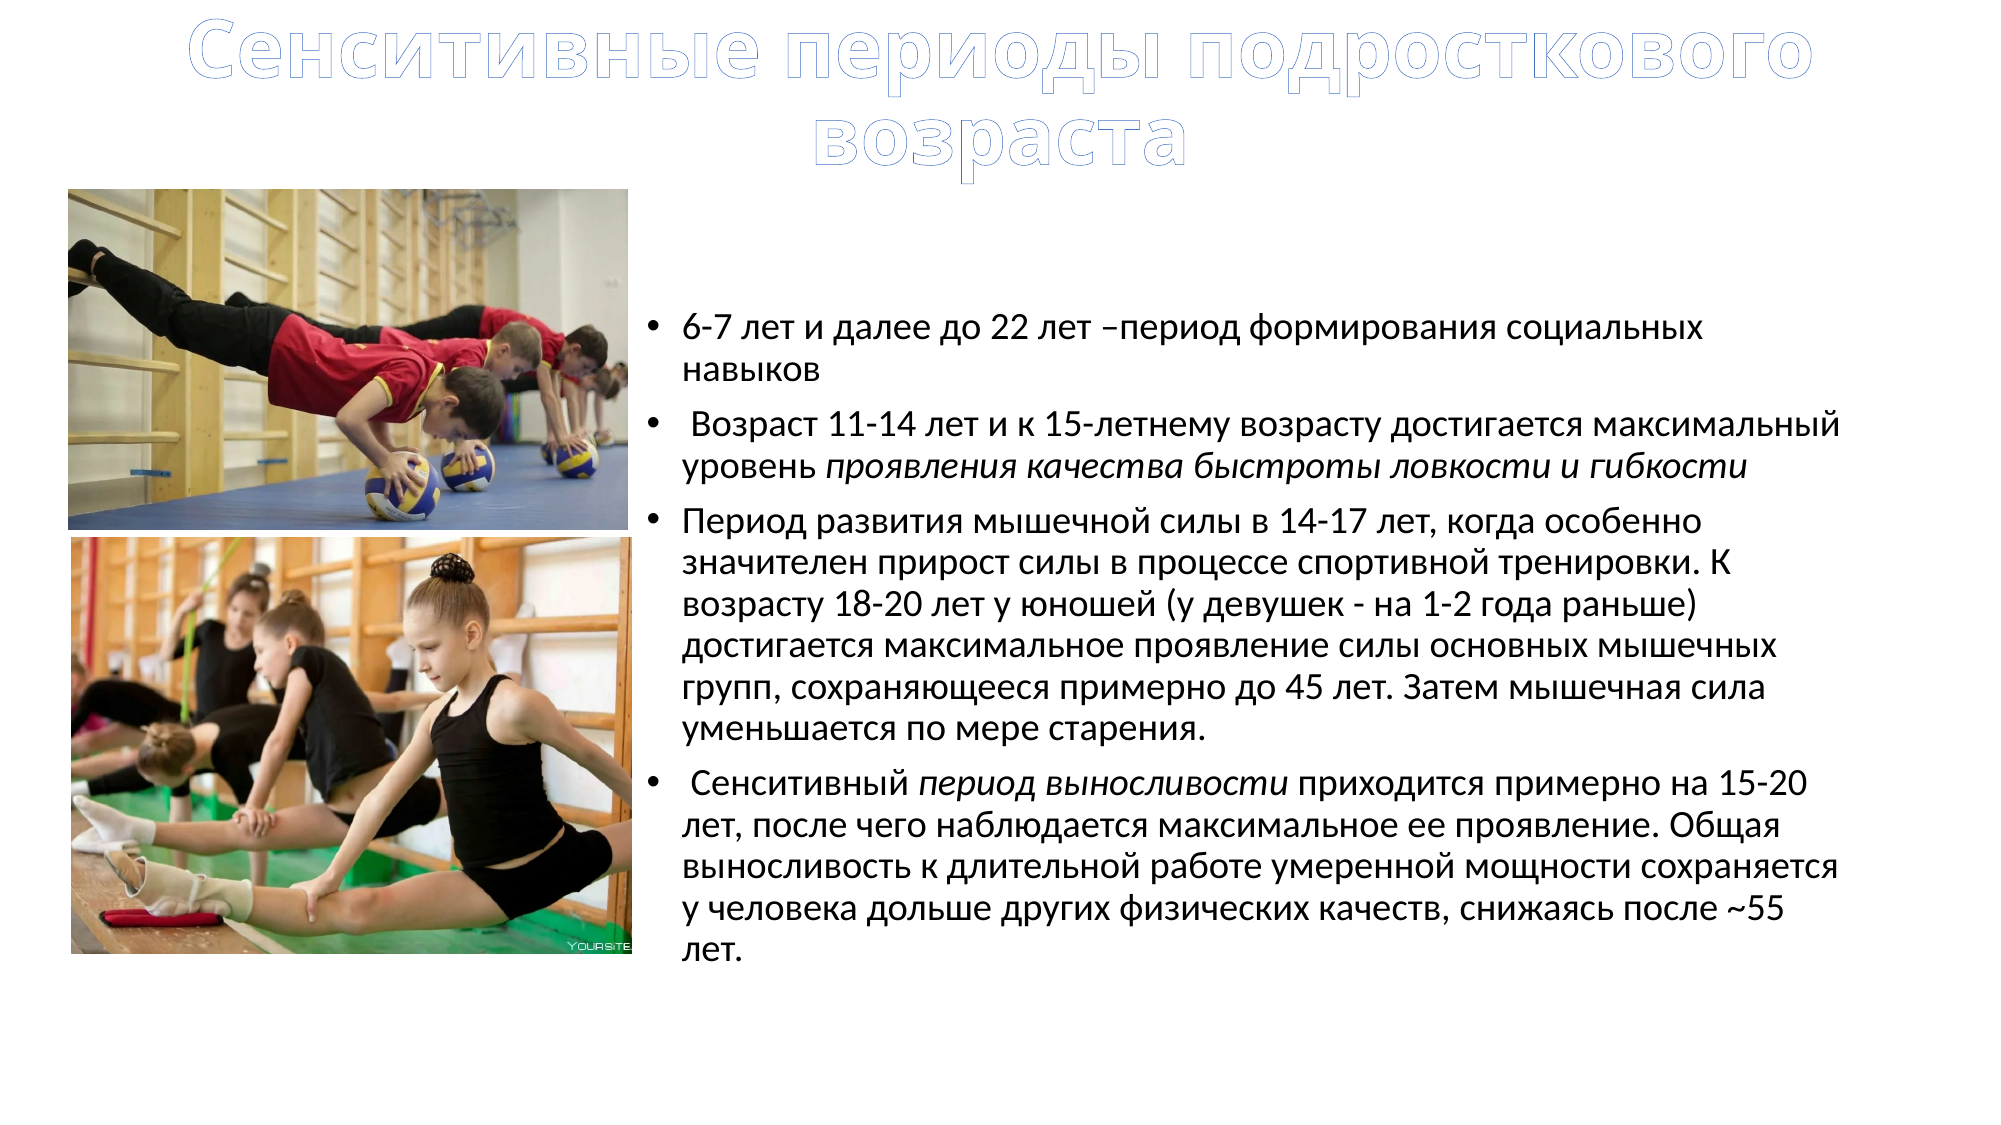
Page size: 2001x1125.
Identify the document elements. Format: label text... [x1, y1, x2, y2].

title Сенситивные периоды подросткового возраста [137, 0, 1863, 190]
picture [68, 189, 628, 530]
picture [71, 537, 632, 954]
list 6-7 лет и далее до 22 лет –период формирования социальных навыков Возраст 11-14 лет и к 15-летнему возрасту достигается максимальный уровень проявления качества быстроты ловкости и гибкости Период развития мышечной силы в 14-17 лет, когда особенно значителен прирост силы в процессе спортивной тренировки. К возрасту 18-20 лет у юношей (у девушек - на 1-2 года раньше) достигается максимальное проявление силы основных мышечных групп, сохраняющееся примерно до 45 лет. Затем мышечная сила уменьшается по мере старения. Сенситивный период выносливости приходится примерно на 15-20 лет, после чего наблюдается максимальное ее проявление. Общая выносливость к длительной работе умеренной мощности сохраняется у человека дольше других физических качеств, снижаясь после ~55 лет. [631, 299, 1863, 987]
